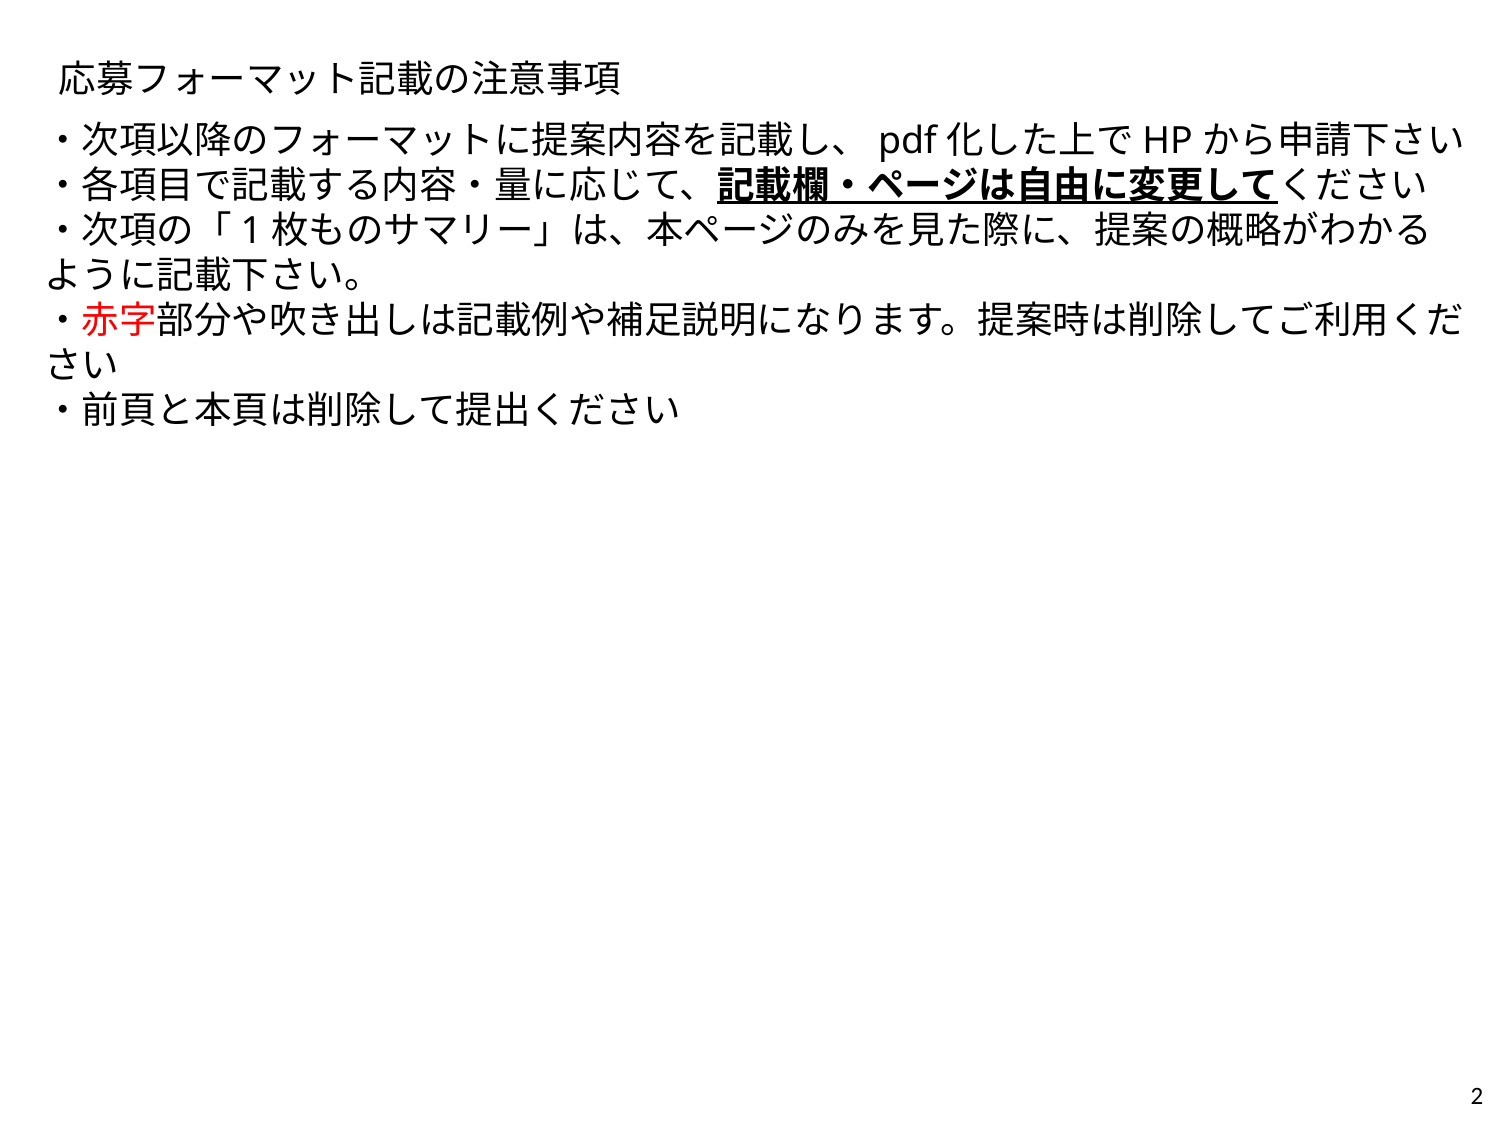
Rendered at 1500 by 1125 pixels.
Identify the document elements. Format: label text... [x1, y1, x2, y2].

slide_number 2 [1148, 1065, 1499, 1125]
text_box ・次項以降のフォーマットに提案内容を記載し、pdf化した上でHPから申請下さい ・各項目で記載する内容・量に応じて、記載欄・ページは自由に変更してください ・次項の「1枚ものサマリー」は、本ページのみを見た際に、提案の概略がわかるように記載下さい。 ・赤字部分や吹き出しは記載例や補足説明になります。提案時は削除してご利用ください ・前頁と本頁は削除して提出ください [29, 108, 1483, 439]
text_box 応募フォーマット記載の注意事項 [44, 47, 637, 108]
